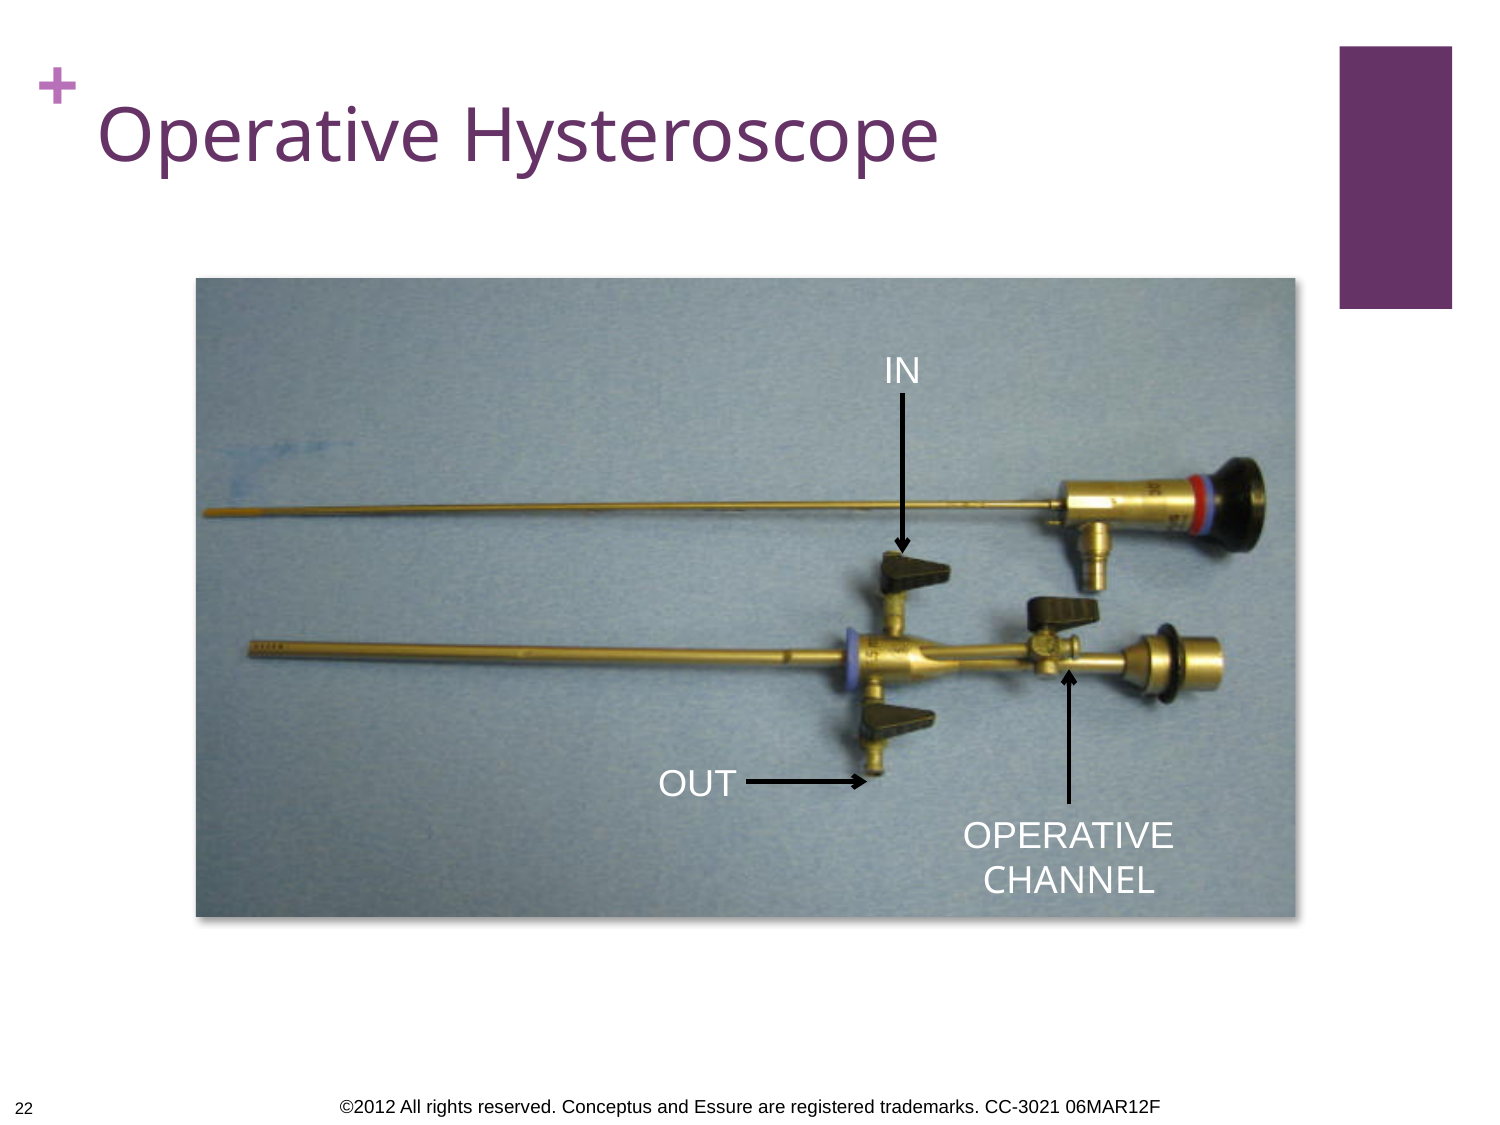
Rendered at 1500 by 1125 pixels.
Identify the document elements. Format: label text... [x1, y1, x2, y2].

title Operative Hysteroscope [81, 79, 1322, 263]
picture [195, 277, 1296, 917]
